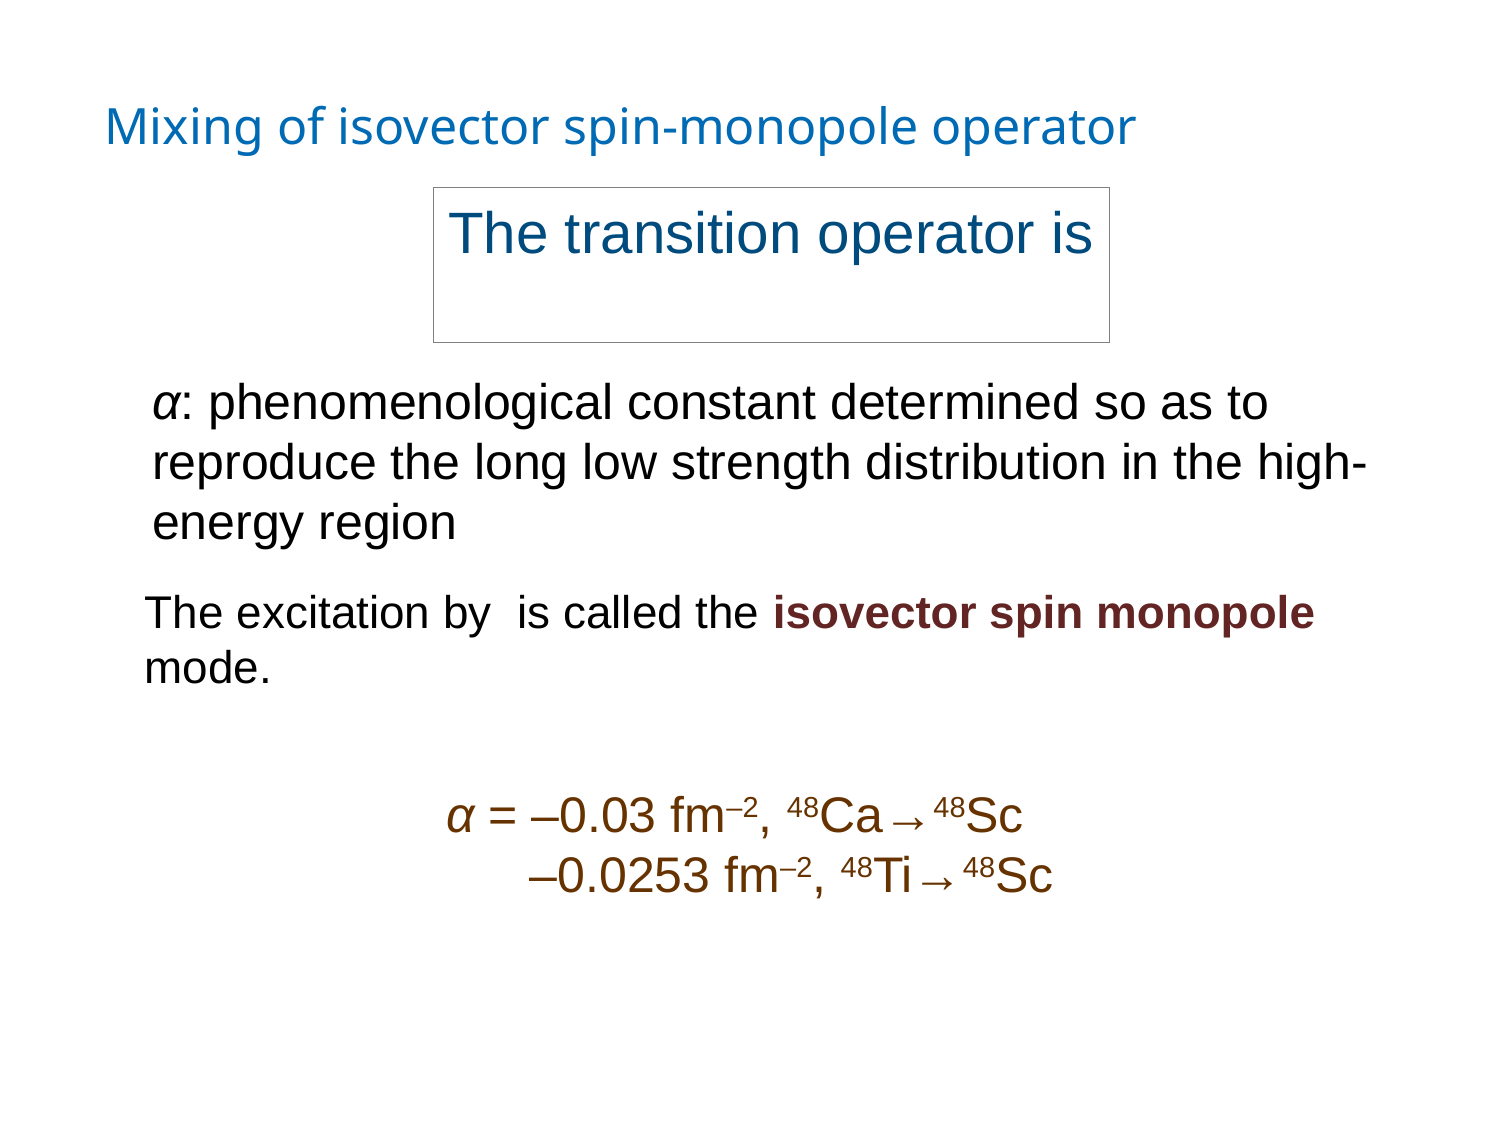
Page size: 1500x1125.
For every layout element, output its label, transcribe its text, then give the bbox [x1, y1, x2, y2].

text_box α = –0.03 fm–2, 48Ca→48Sc –0.0253 fm–2, 48Ti→48Sc [431, 774, 1069, 910]
text_box α: phenomenological constant determined so as to reproduce the long low strength distribution in the high-energy region [137, 362, 1400, 558]
text_box Mixing of isovector spin-monopole operator [90, 87, 1154, 163]
